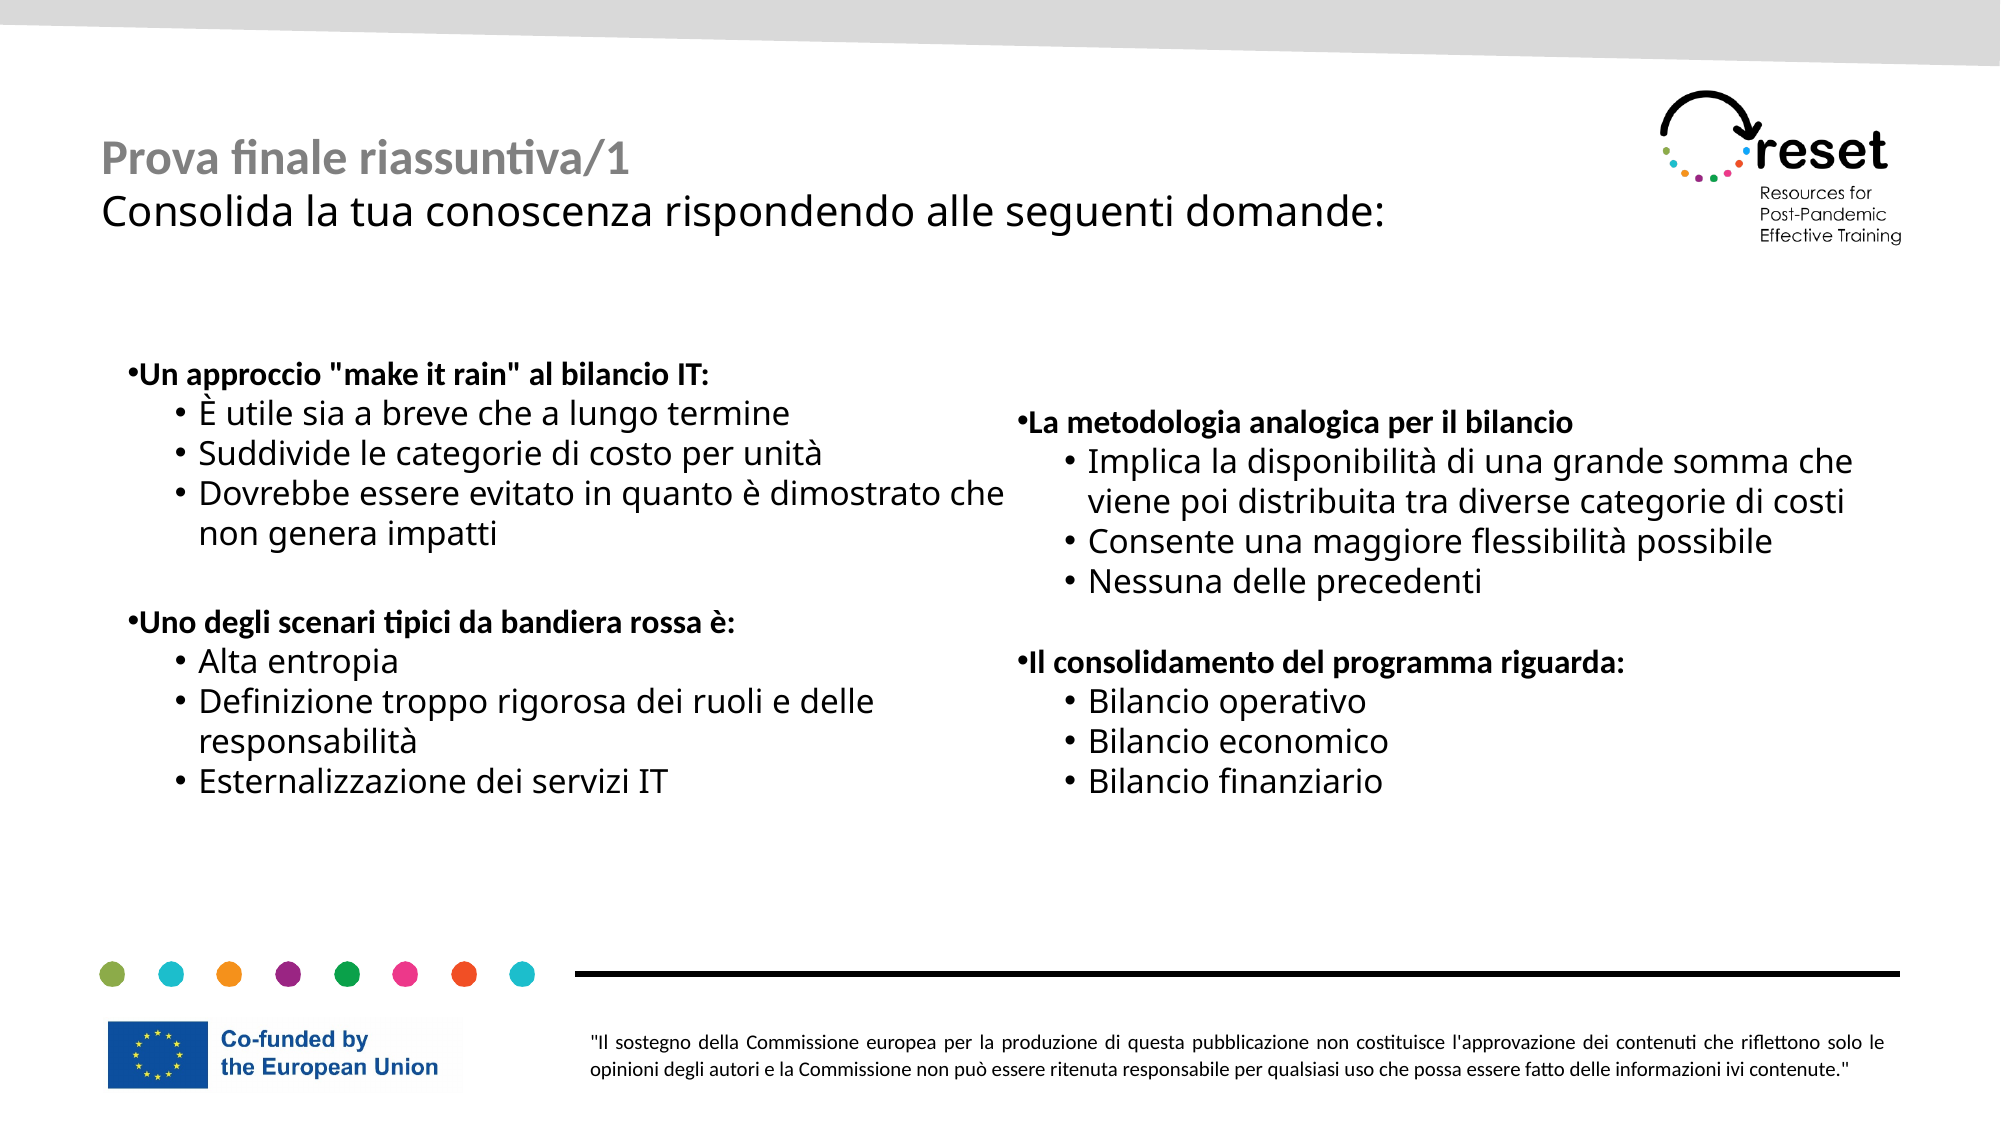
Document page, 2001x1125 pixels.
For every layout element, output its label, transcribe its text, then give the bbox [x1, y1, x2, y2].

picture [275, 961, 301, 987]
picture [1650, 77, 1917, 255]
picture [216, 961, 242, 987]
picture [392, 961, 418, 987]
picture [334, 961, 360, 987]
text_box Prova finale riassuntiva/1 Consolida la tua conoscenza rispondendo alle seguenti domande: [86, 117, 1555, 243]
text_box Un approccio "make it rain" al bilancio IT: È utile sia a breve che a lungo termine Suddivide le categorie di costo per unità Dovrebbe essere evitato in quanto è dimostrato che non genera impatti Uno degli scenari tipici da bandiera rossa è: Alta entropia Definizione troppo rigorosa dei ruoli e delle responsabilità Esternalizzazione dei servizi IT La metodologia analogica per il bilancio Implica la disponibilità di una grande somma che viene poi distribuita tra diverse categorie di costi Consente una maggiore flessibilità possibile Nessuna delle precedenti Il consolidamento del programma riguarda: Bilancio operativo Bilancio economico Bilancio finanziario [112, 345, 1922, 840]
picture [158, 961, 184, 987]
picture [103, 1017, 463, 1093]
picture [509, 961, 535, 987]
picture [451, 961, 477, 987]
picture [99, 961, 125, 987]
